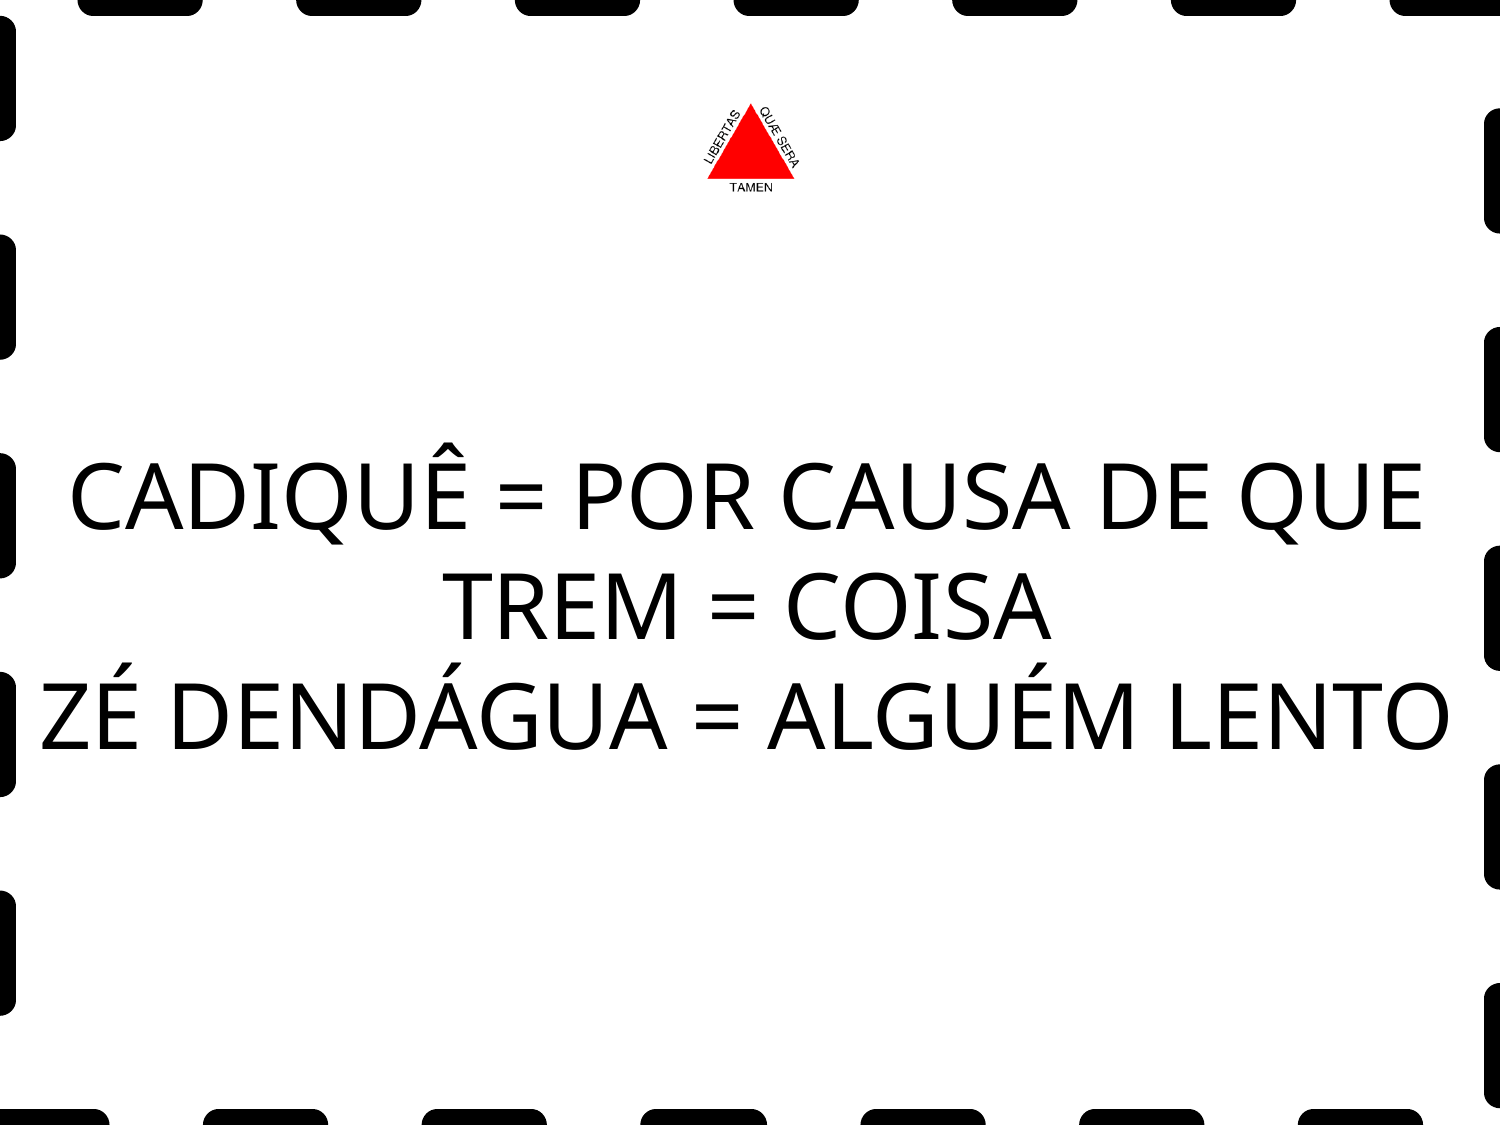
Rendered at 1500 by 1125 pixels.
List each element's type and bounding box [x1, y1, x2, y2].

picture [641, 68, 860, 223]
text_box [0, 0, 1500, 1125]
